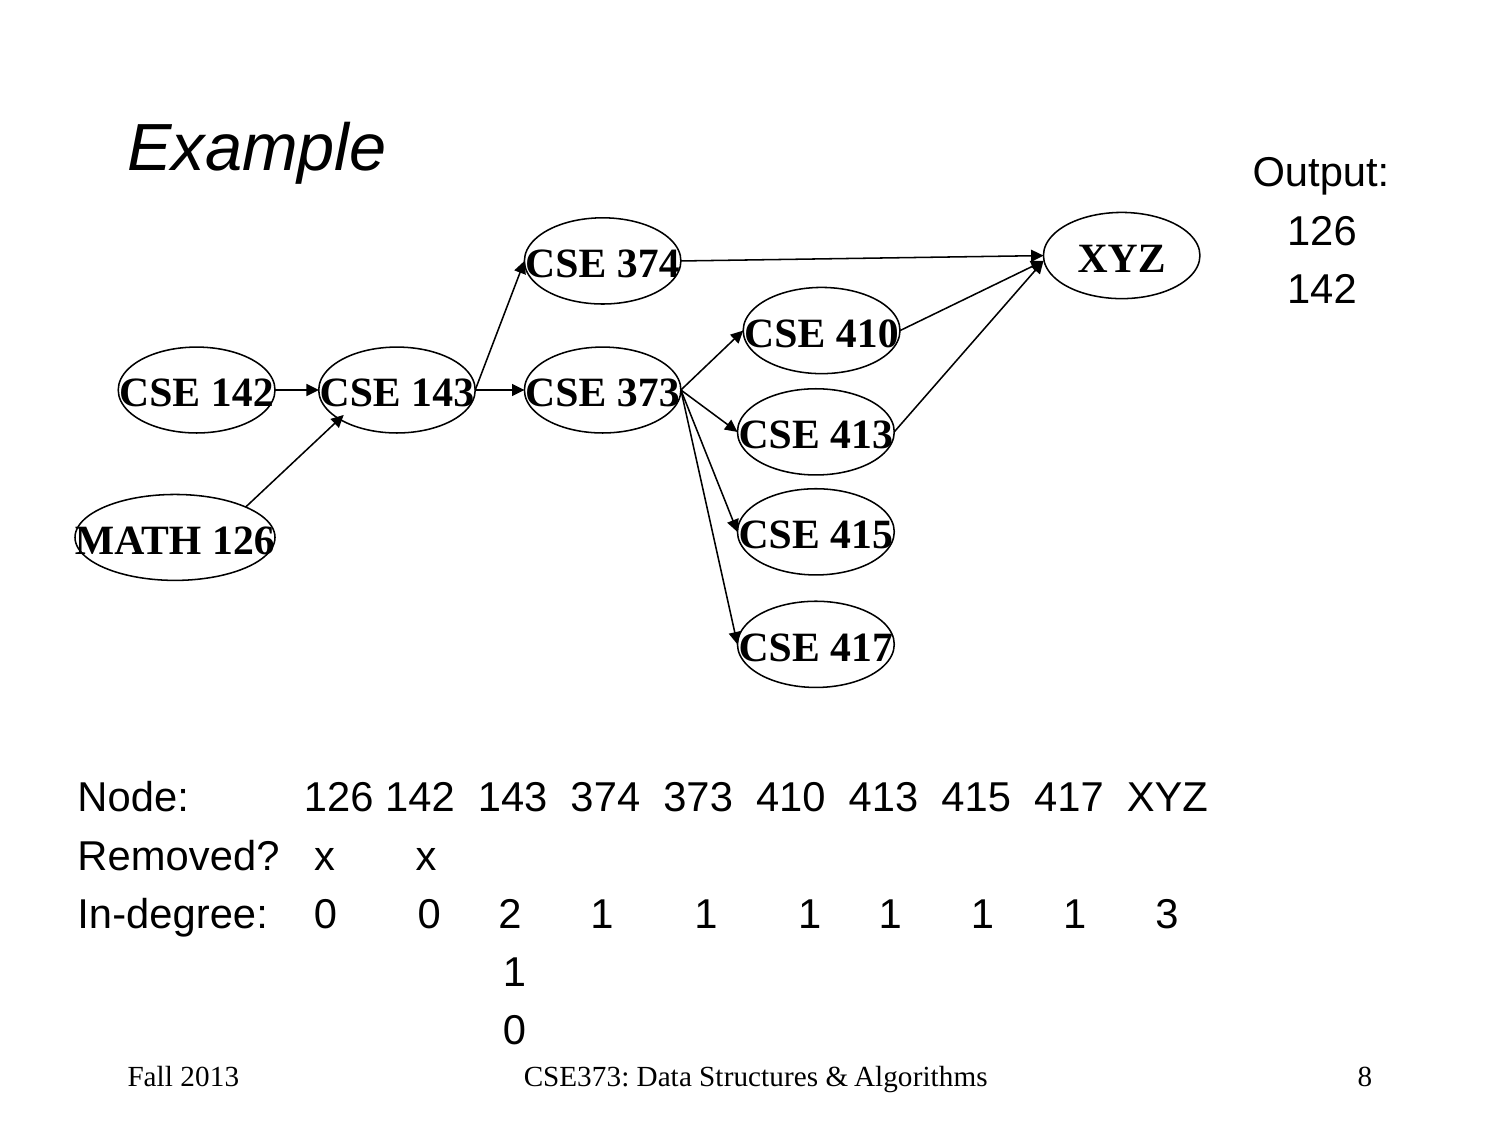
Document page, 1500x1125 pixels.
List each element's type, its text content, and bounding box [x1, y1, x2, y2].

slide_number Fall 2013 [112, 1050, 426, 1125]
list Output: 126 142 [1237, 137, 1476, 876]
footer CSE373: Data Structures & Algorithms [474, 1050, 1038, 1125]
text_box Node: 126 142 143 374 373 410 413 415 417 XYZ Removed? x x In-degree: 0 0 2 1 1 1 1 1 1 3 1 0 [62, 762, 1400, 1050]
slide_number 8 [1074, 1050, 1388, 1125]
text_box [74, 212, 1201, 688]
title Example [112, 49, 1388, 238]
